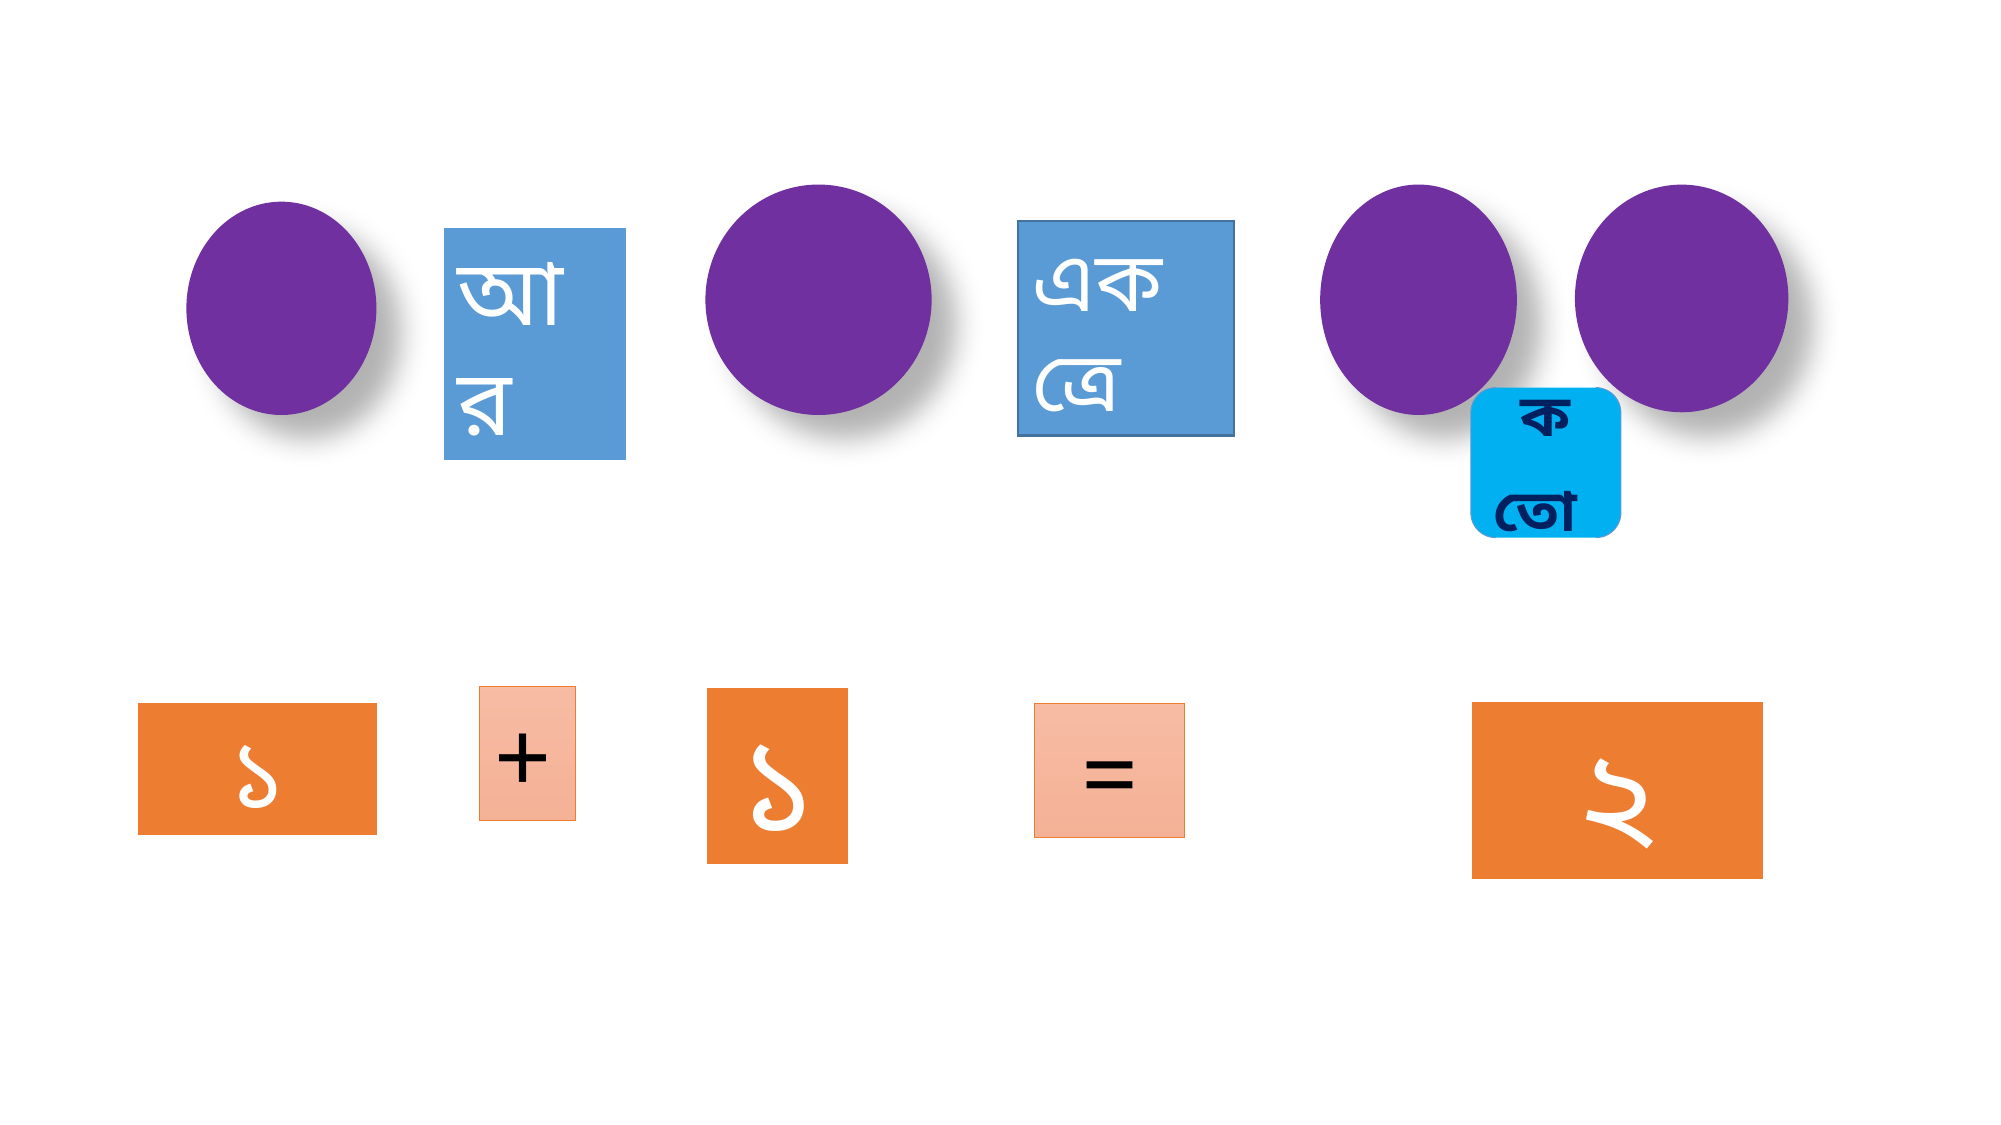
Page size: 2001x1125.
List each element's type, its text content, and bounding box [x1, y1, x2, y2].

text_box + [479, 686, 576, 821]
text_box ১ [134, 700, 380, 838]
text_box কতো [1470, 387, 1622, 539]
text_box [1573, 183, 1790, 414]
text_box [185, 200, 378, 417]
text_box একত্রে [1017, 220, 1235, 437]
text_box [704, 183, 933, 417]
text_box ২ [1469, 699, 1766, 882]
text_box [1319, 183, 1518, 417]
text_box আর [441, 225, 629, 463]
text_box ১ [704, 685, 851, 867]
text_box = [1034, 703, 1185, 838]
